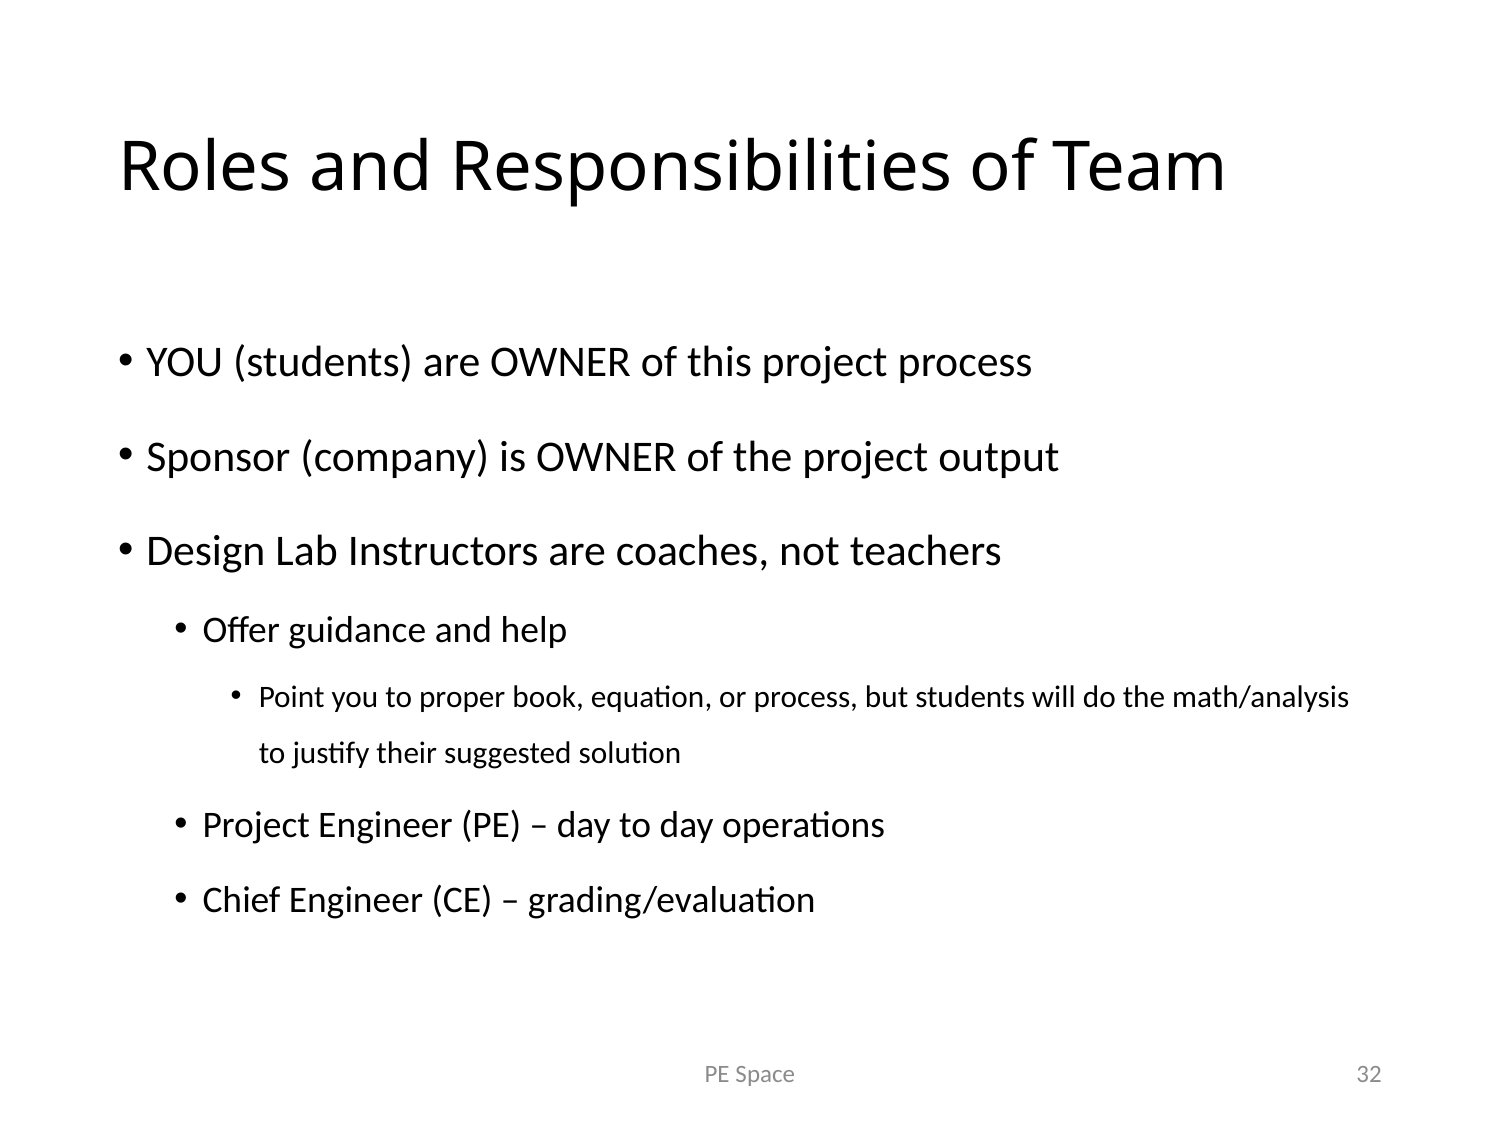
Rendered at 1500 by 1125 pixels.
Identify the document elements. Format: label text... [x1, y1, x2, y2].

footer PE Space [496, 1042, 1004, 1103]
title Roles and Responsibilities of Team [103, 59, 1397, 278]
slide_number 32 [1059, 1042, 1397, 1103]
list YOU (students) are OWNER of this project process Sponsor (company) is OWNER of the project output Design Lab Instructors are coaches, not teachers Offer guidance and help Point you to proper book, equation, or process, but students will do the math/analysis to justify their suggested solution Project Engineer (PE) – day to day operations Chief Engineer (CE) – grading/evaluation [103, 299, 1397, 1014]
